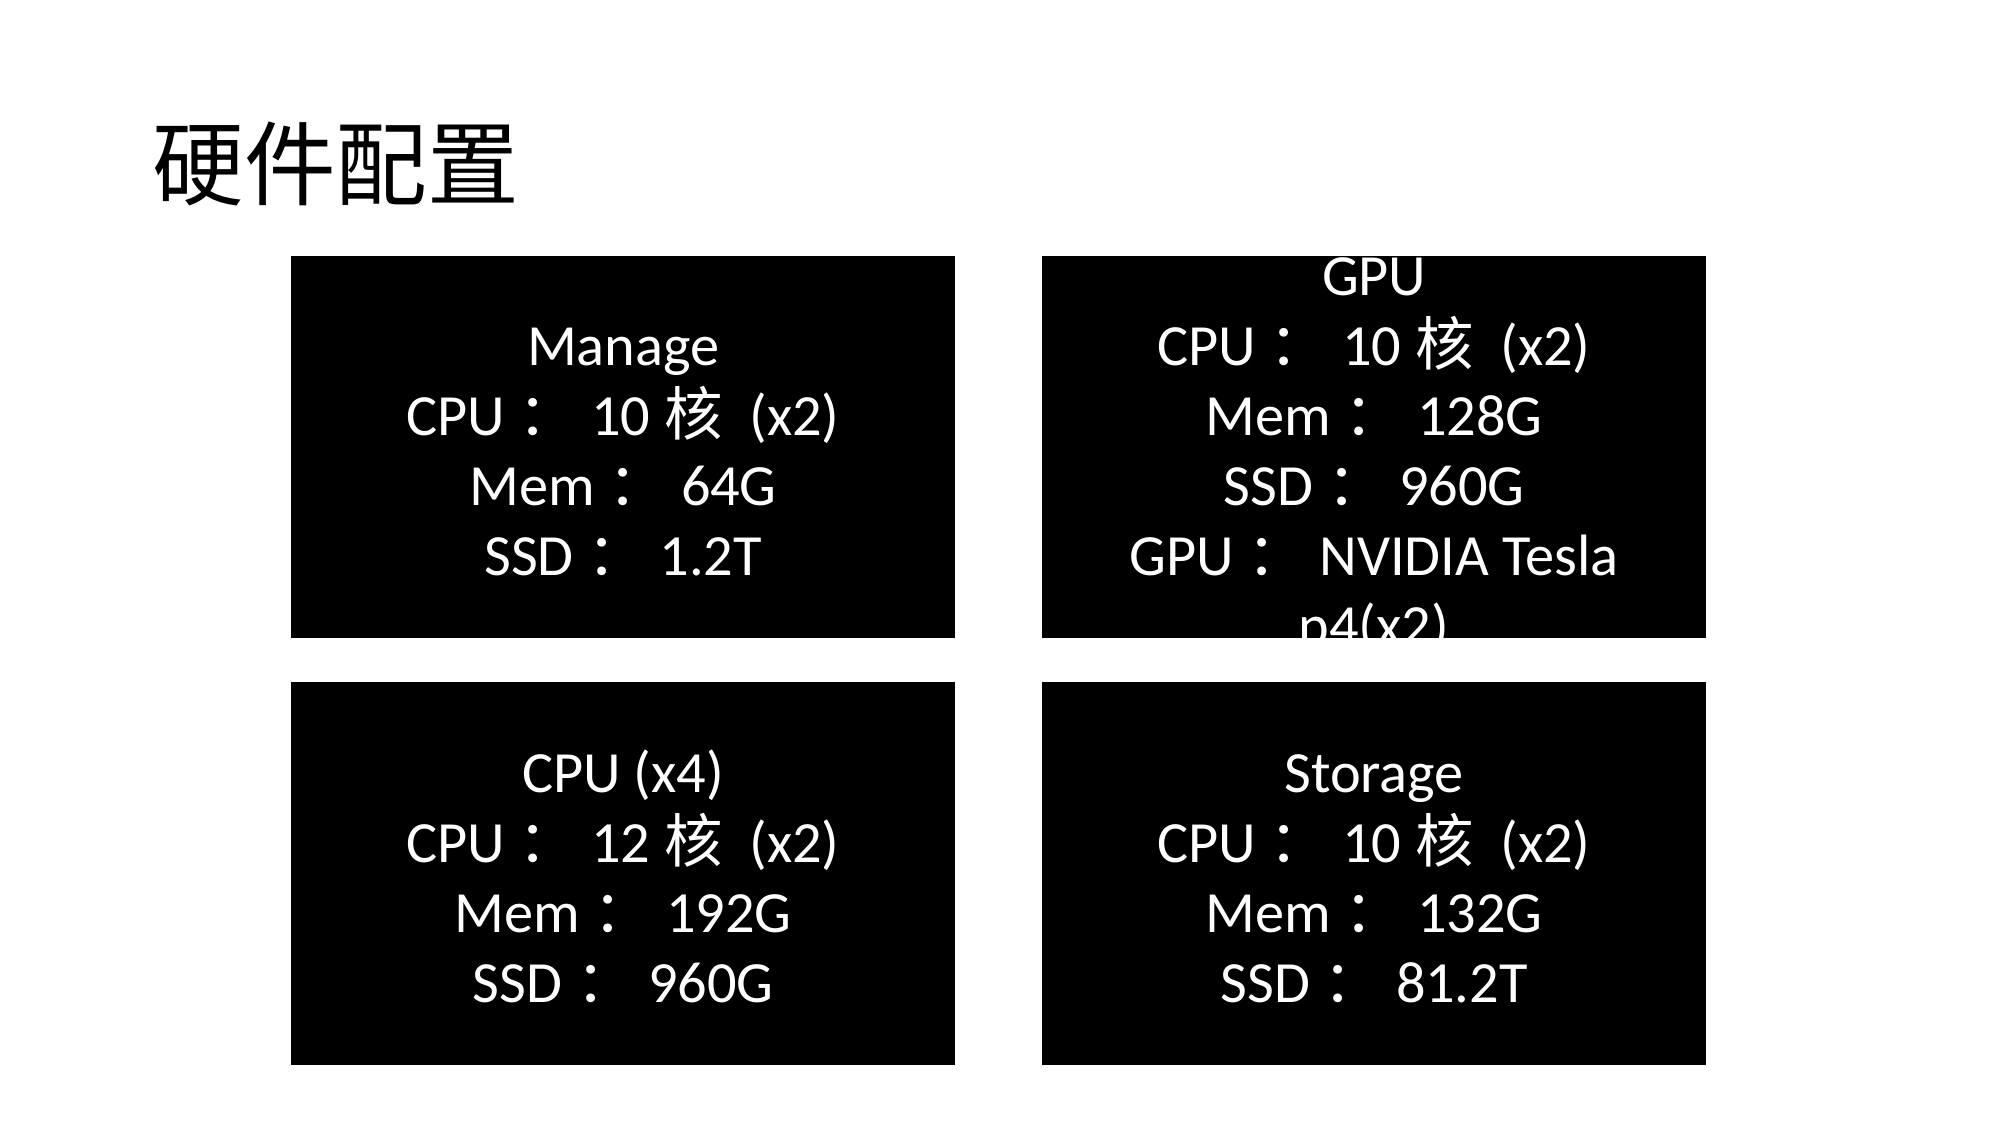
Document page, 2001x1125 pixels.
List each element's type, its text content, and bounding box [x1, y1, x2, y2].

text_box Manage CPU：10核 (x2) Mem：64G SSD：1.2T [291, 256, 955, 638]
text_box CPU (x4) CPU：12核 (x2) Mem：192G SSD：960G [291, 682, 955, 1065]
text_box Storage CPU：10核 (x2) Mem：132G SSD：81.2T [1042, 682, 1706, 1065]
title 硬件配置 [137, 59, 1863, 278]
text_box GPU CPU：10核 (x2) Mem：128G SSD：960G GPU：NVIDIA Tesla p4(x2) [1042, 256, 1706, 638]
